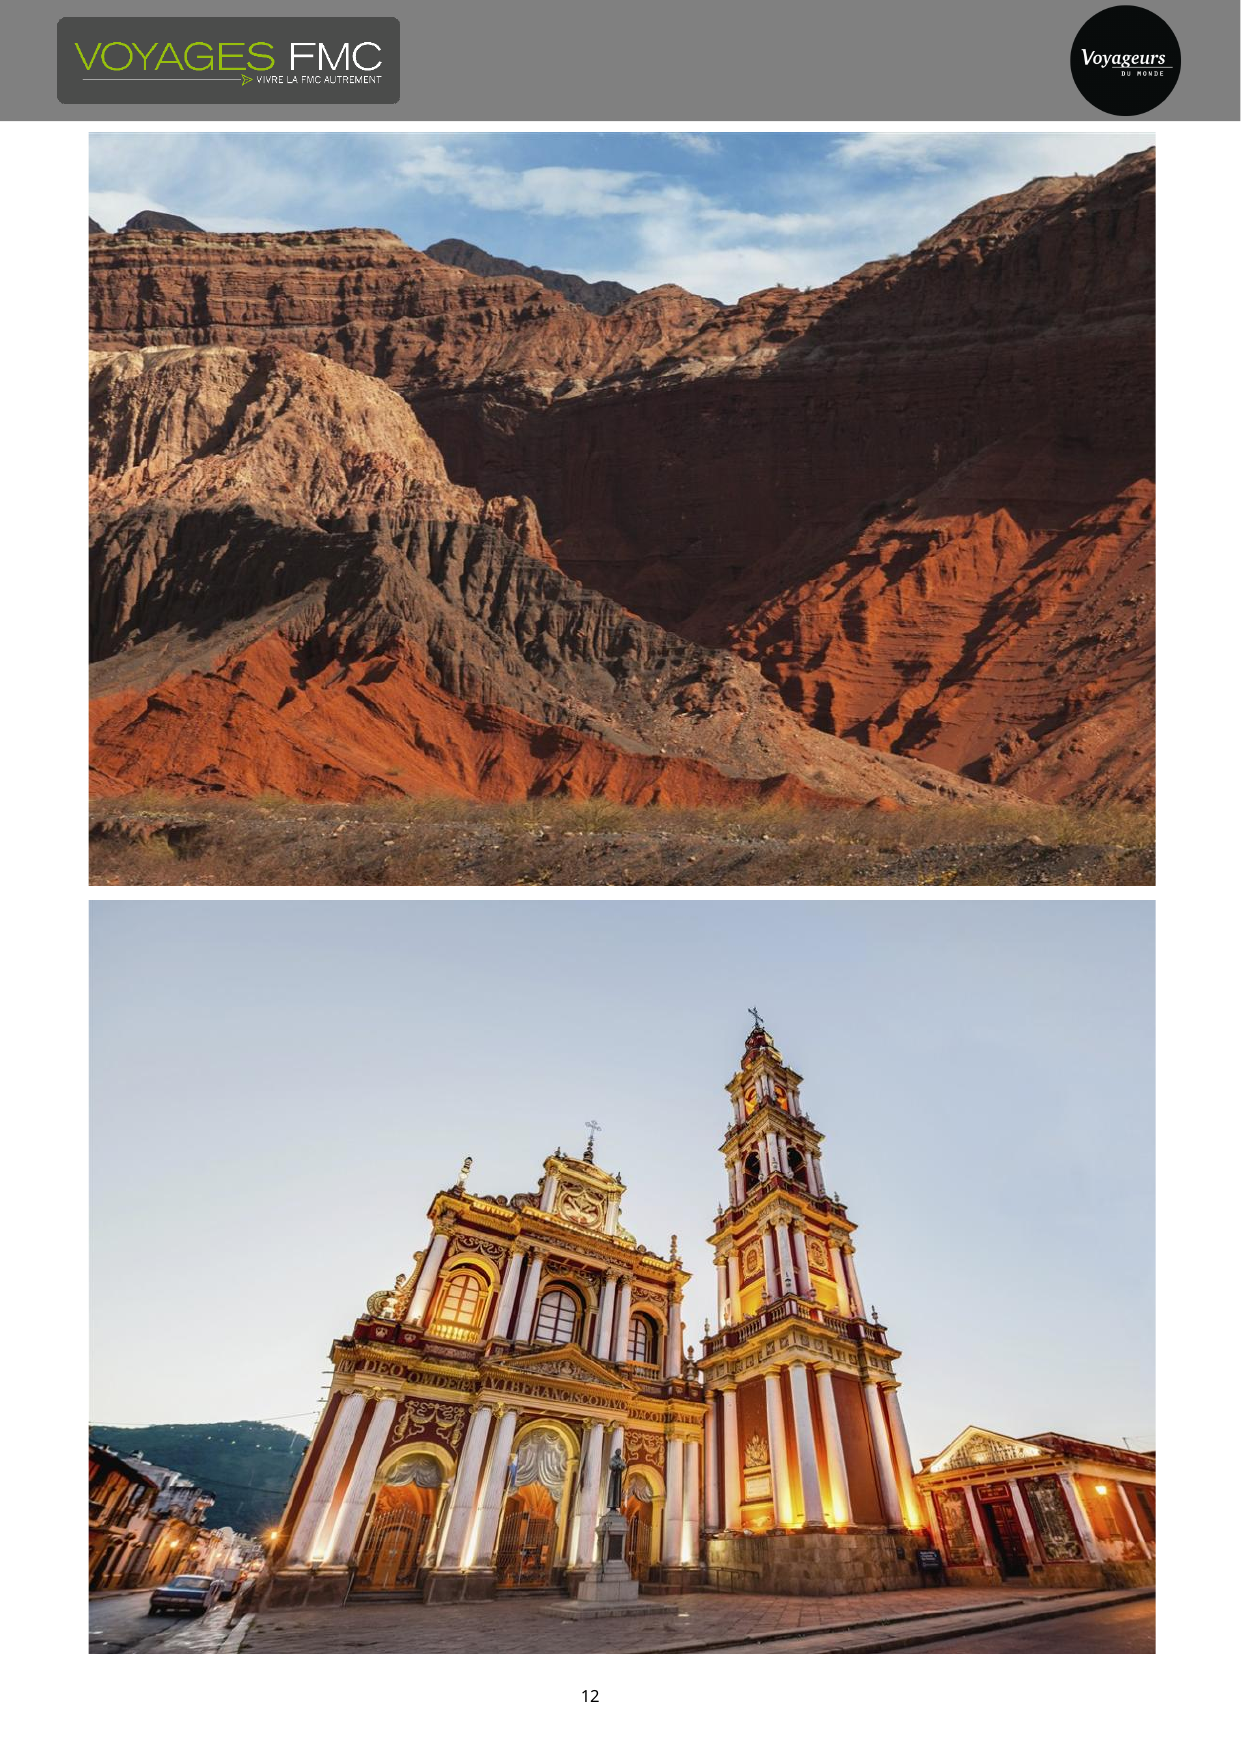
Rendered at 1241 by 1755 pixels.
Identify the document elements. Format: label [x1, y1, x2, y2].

picture [1069, 4, 1182, 117]
picture [57, 17, 400, 104]
picture [88, 900, 1156, 1654]
picture [88, 132, 1156, 886]
